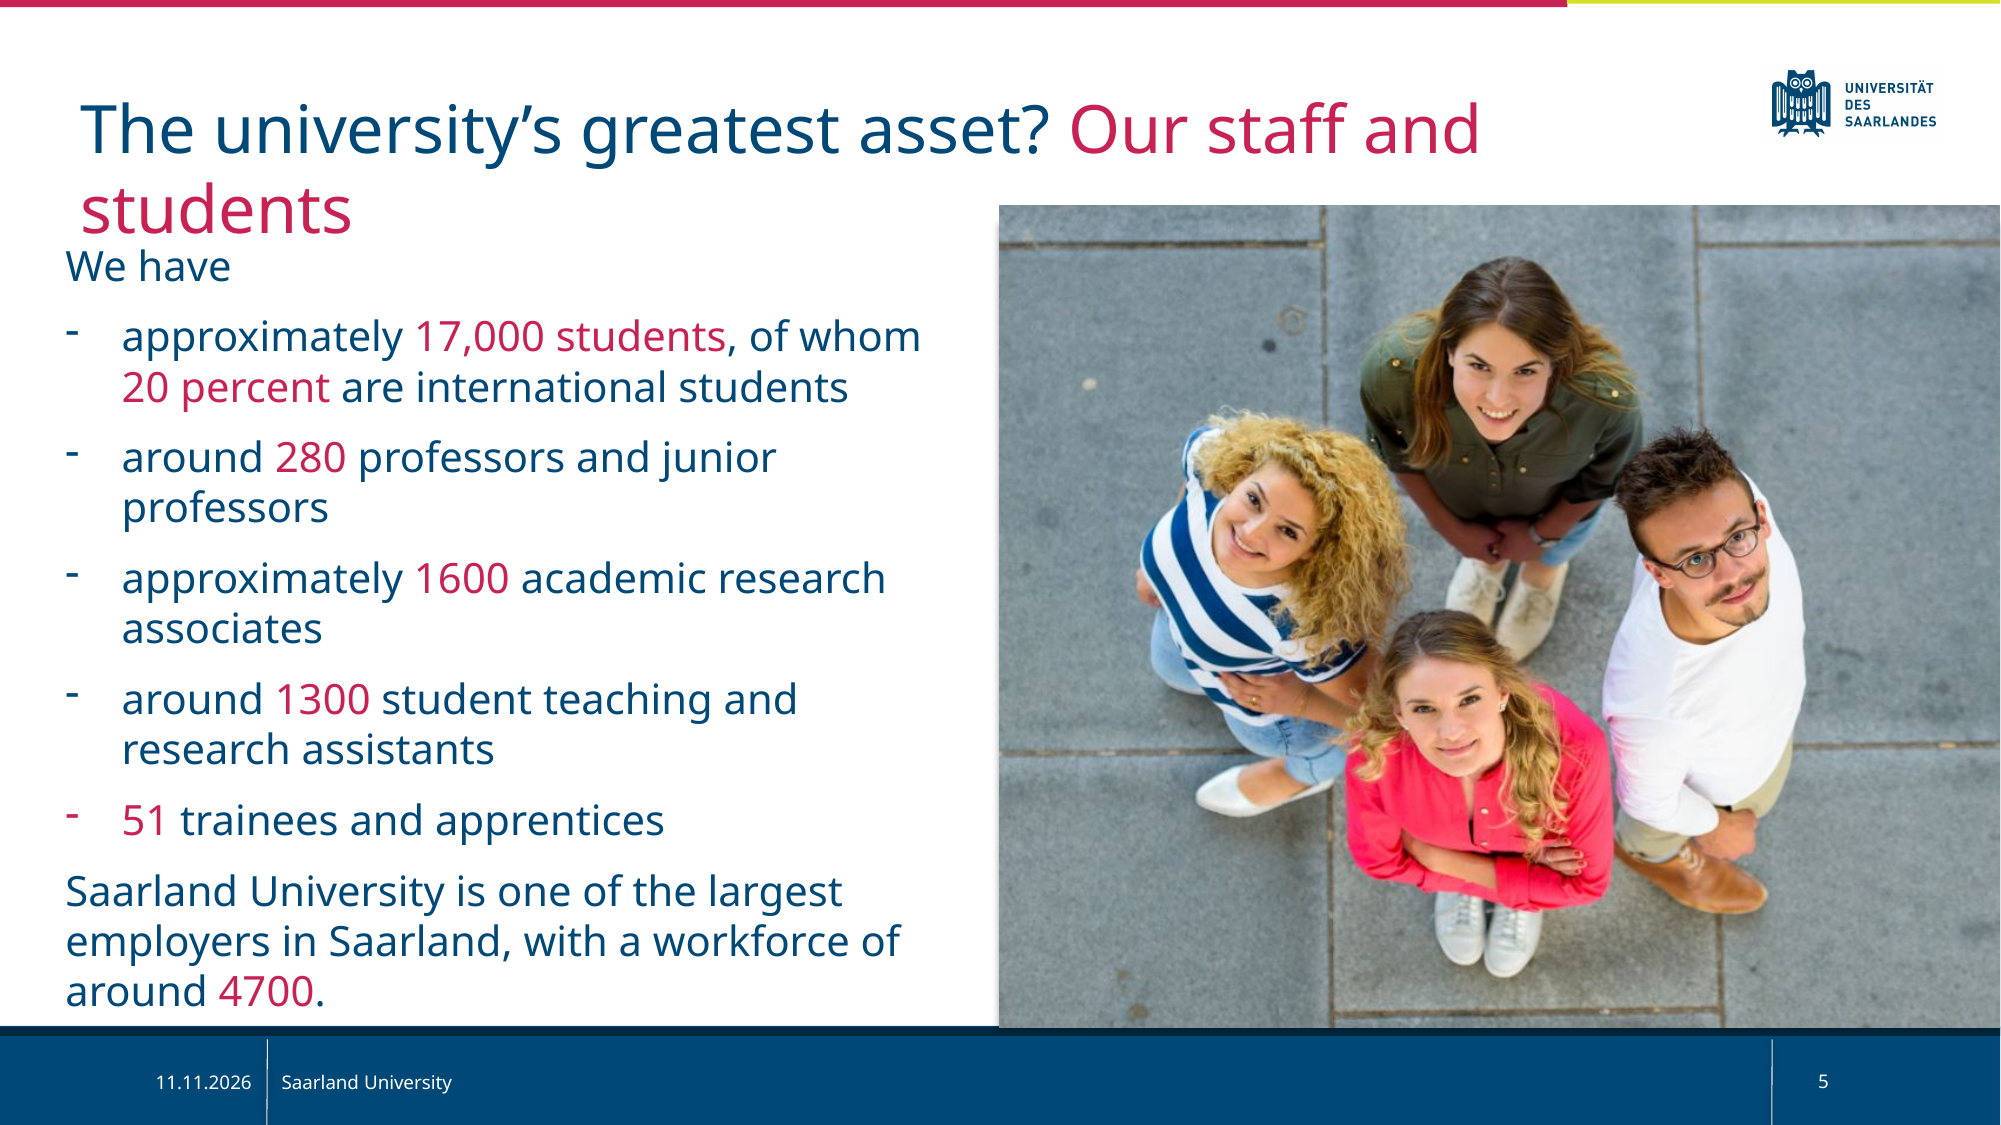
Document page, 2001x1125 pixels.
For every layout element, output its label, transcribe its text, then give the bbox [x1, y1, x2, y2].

slide_number 5 [1803, 1052, 2000, 1113]
picture [1763, 63, 1945, 144]
footer Saarland University [266, 1052, 1741, 1113]
picture [999, 205, 2000, 1028]
list The university’s greatest asset? Our staff and students [65, 79, 1709, 206]
list We have approximately 17,000 students, of whom 20 percent are international students around 280 professors and junior professors approximately 1600 academic research associates around 1300 student teaching and research assistants 51 trainees and apprentices Saarland University is one of the largest employers in Saarland, with a workforce of around 4700. [65, 231, 989, 1027]
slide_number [65, 1053, 267, 1113]
